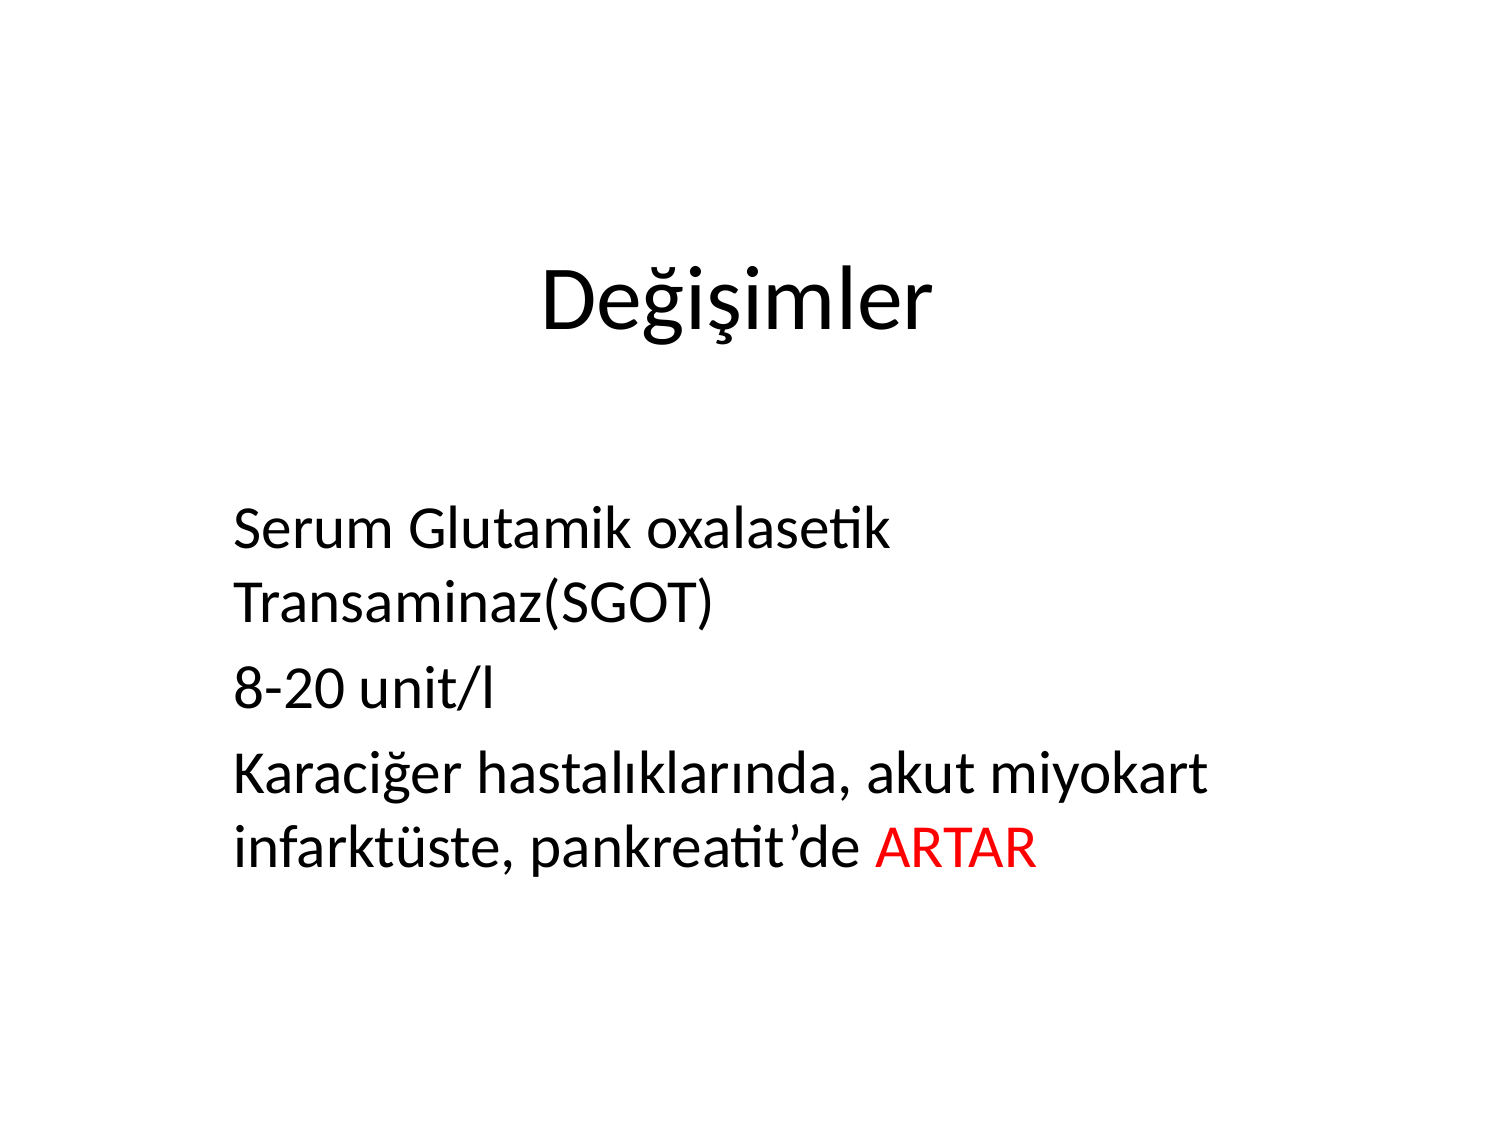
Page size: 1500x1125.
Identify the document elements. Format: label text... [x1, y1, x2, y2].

subtitle Serum Glutamik oxalasetik Transaminaz(SGOT) 8-20 unit/l Karaciğer hastalıklarında, akut miyokart infarktüste, pankreatit’de ARTAR [218, 479, 1269, 894]
title Değişimler [100, 172, 1376, 414]
